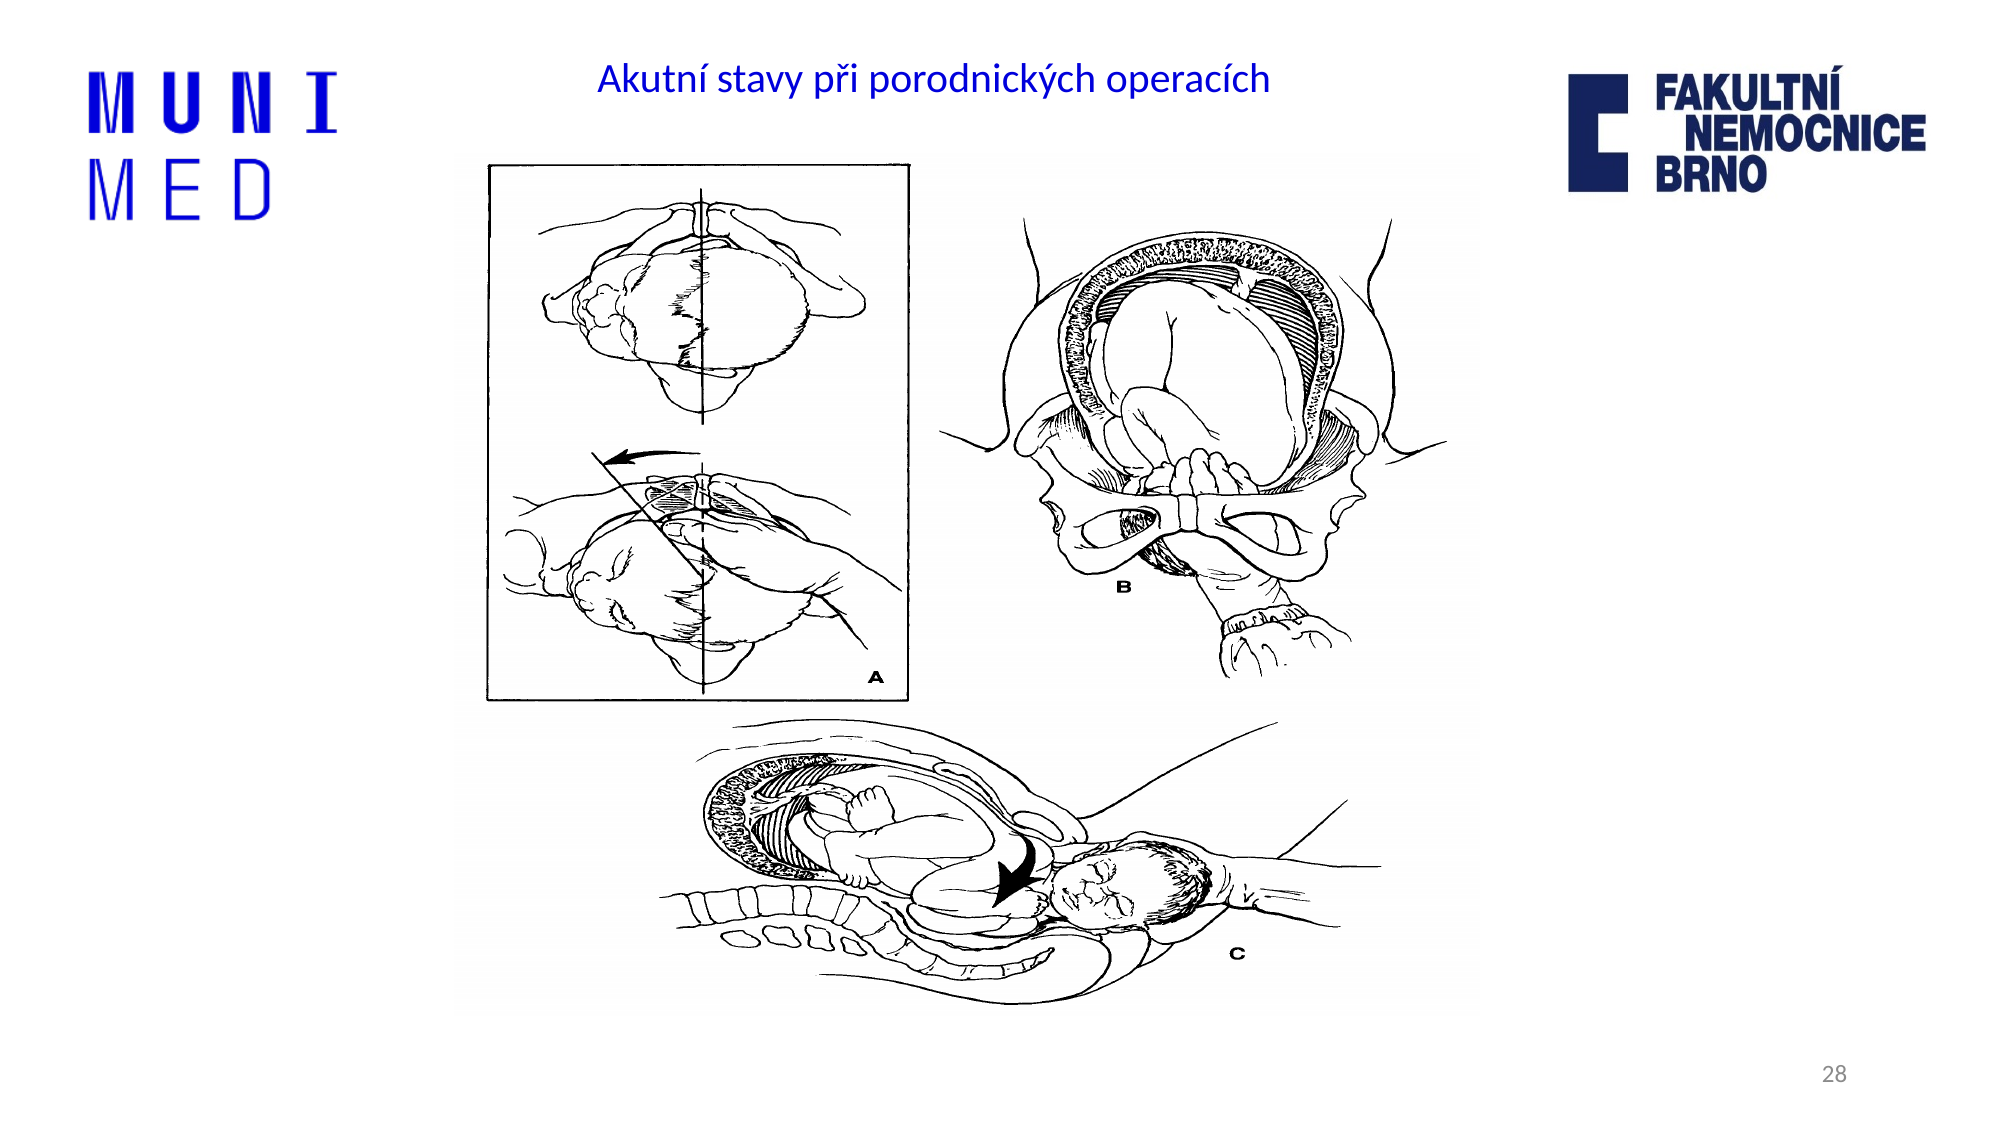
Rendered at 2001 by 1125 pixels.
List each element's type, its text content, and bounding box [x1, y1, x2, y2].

picture [454, 152, 1482, 1018]
picture [44, 34, 381, 258]
picture [1538, 34, 1955, 231]
slide_number 28 [1412, 1042, 1863, 1103]
text_box Akutní stavy při porodnických operacích [423, 50, 1446, 113]
